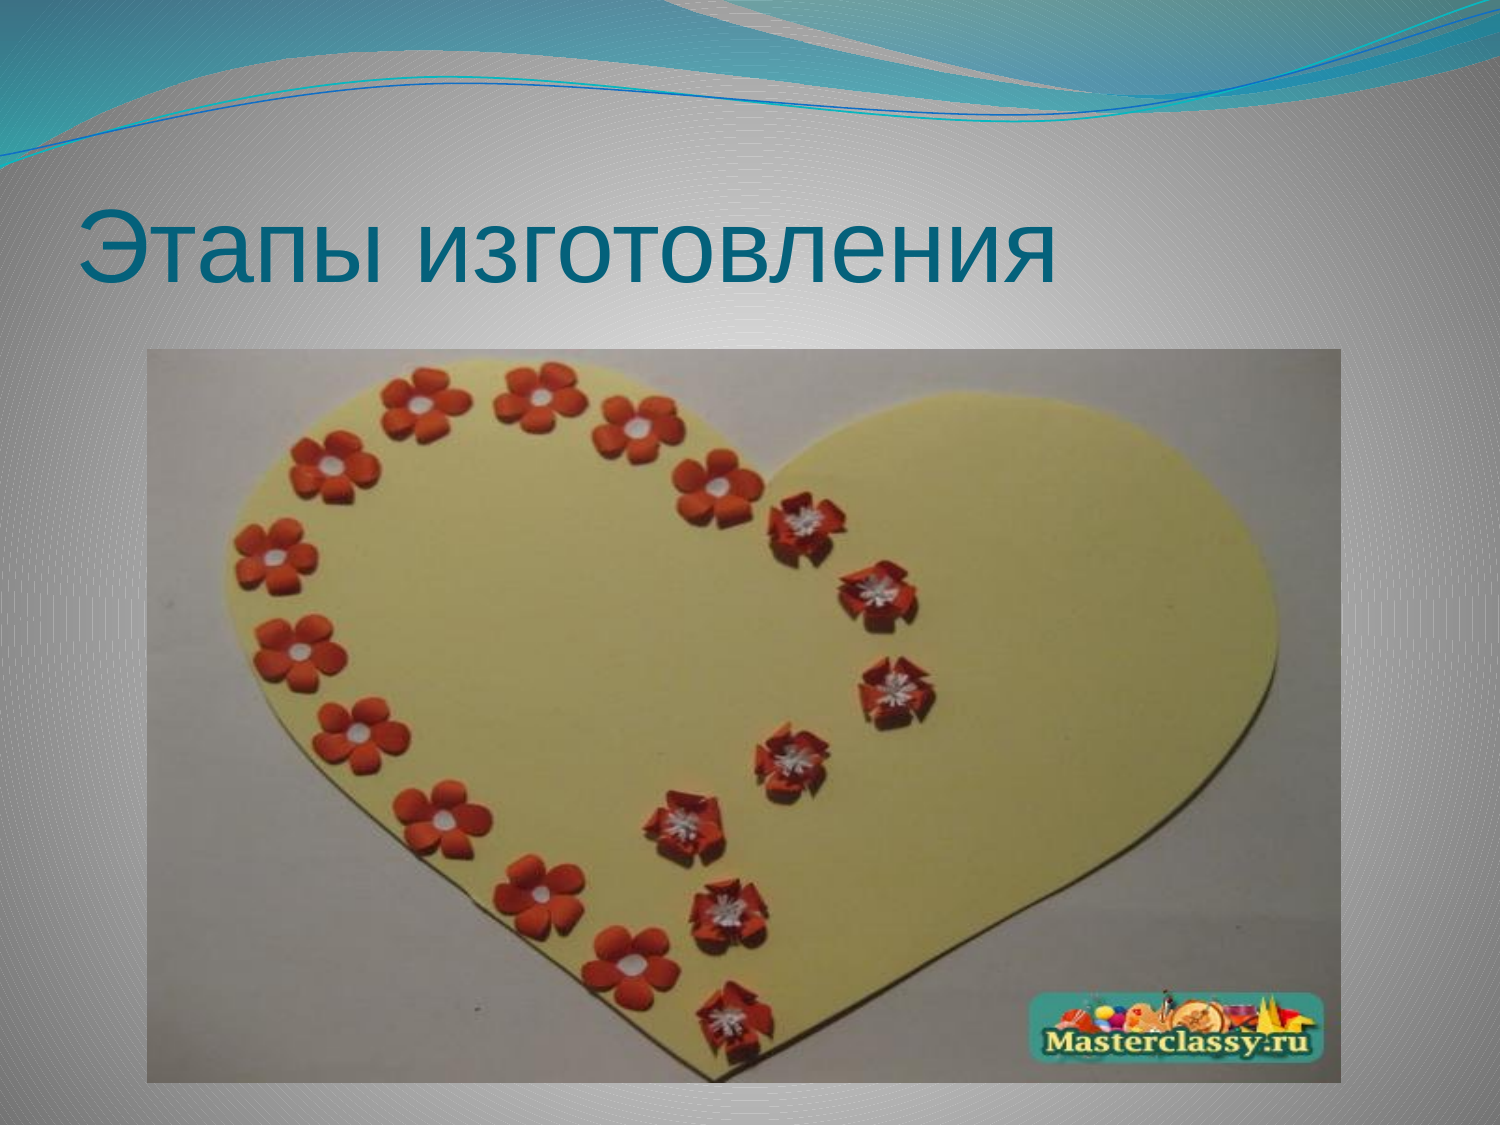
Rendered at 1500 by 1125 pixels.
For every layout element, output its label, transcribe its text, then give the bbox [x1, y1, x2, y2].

title Этапы изготовления [75, 115, 1425, 303]
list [147, 349, 1341, 1083]
